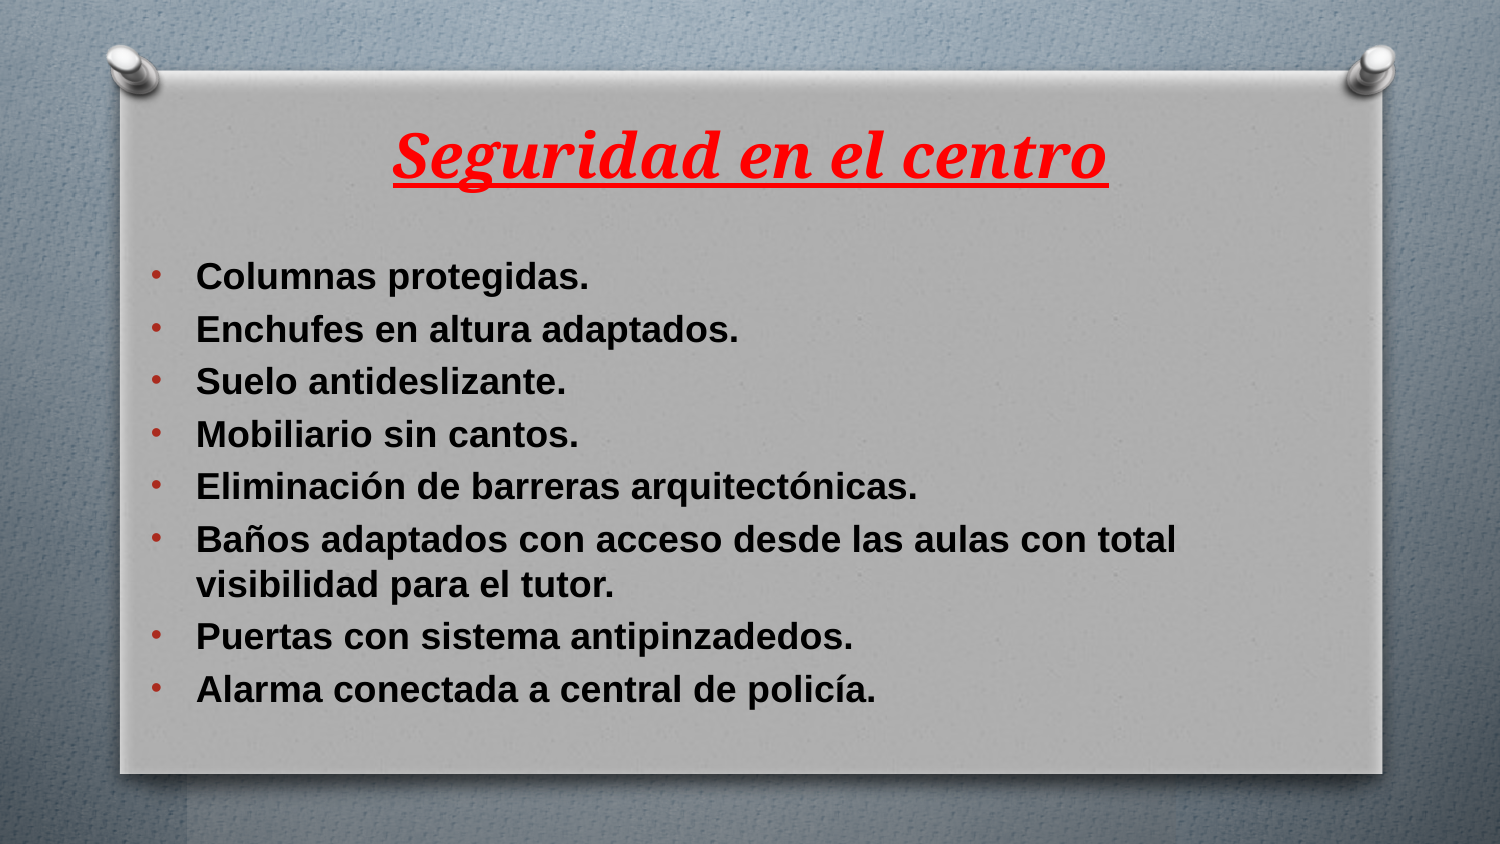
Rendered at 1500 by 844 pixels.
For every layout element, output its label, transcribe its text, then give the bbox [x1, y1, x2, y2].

picture [1322, 22, 1433, 121]
picture [80, 18, 192, 119]
list Columnas protegidas. Enchufes en altura adaptados. Suelo antideslizante. Mobiliario sin cantos. Eliminación de barreras arquitectónicas. Baños adaptados con acceso desde las aulas con total visibilidad para el tutor. Puertas con sistema antipinzadedos. Alarma conectada a central de policía. [135, 244, 1365, 765]
title Seguridad en el centro [179, 79, 1323, 228]
